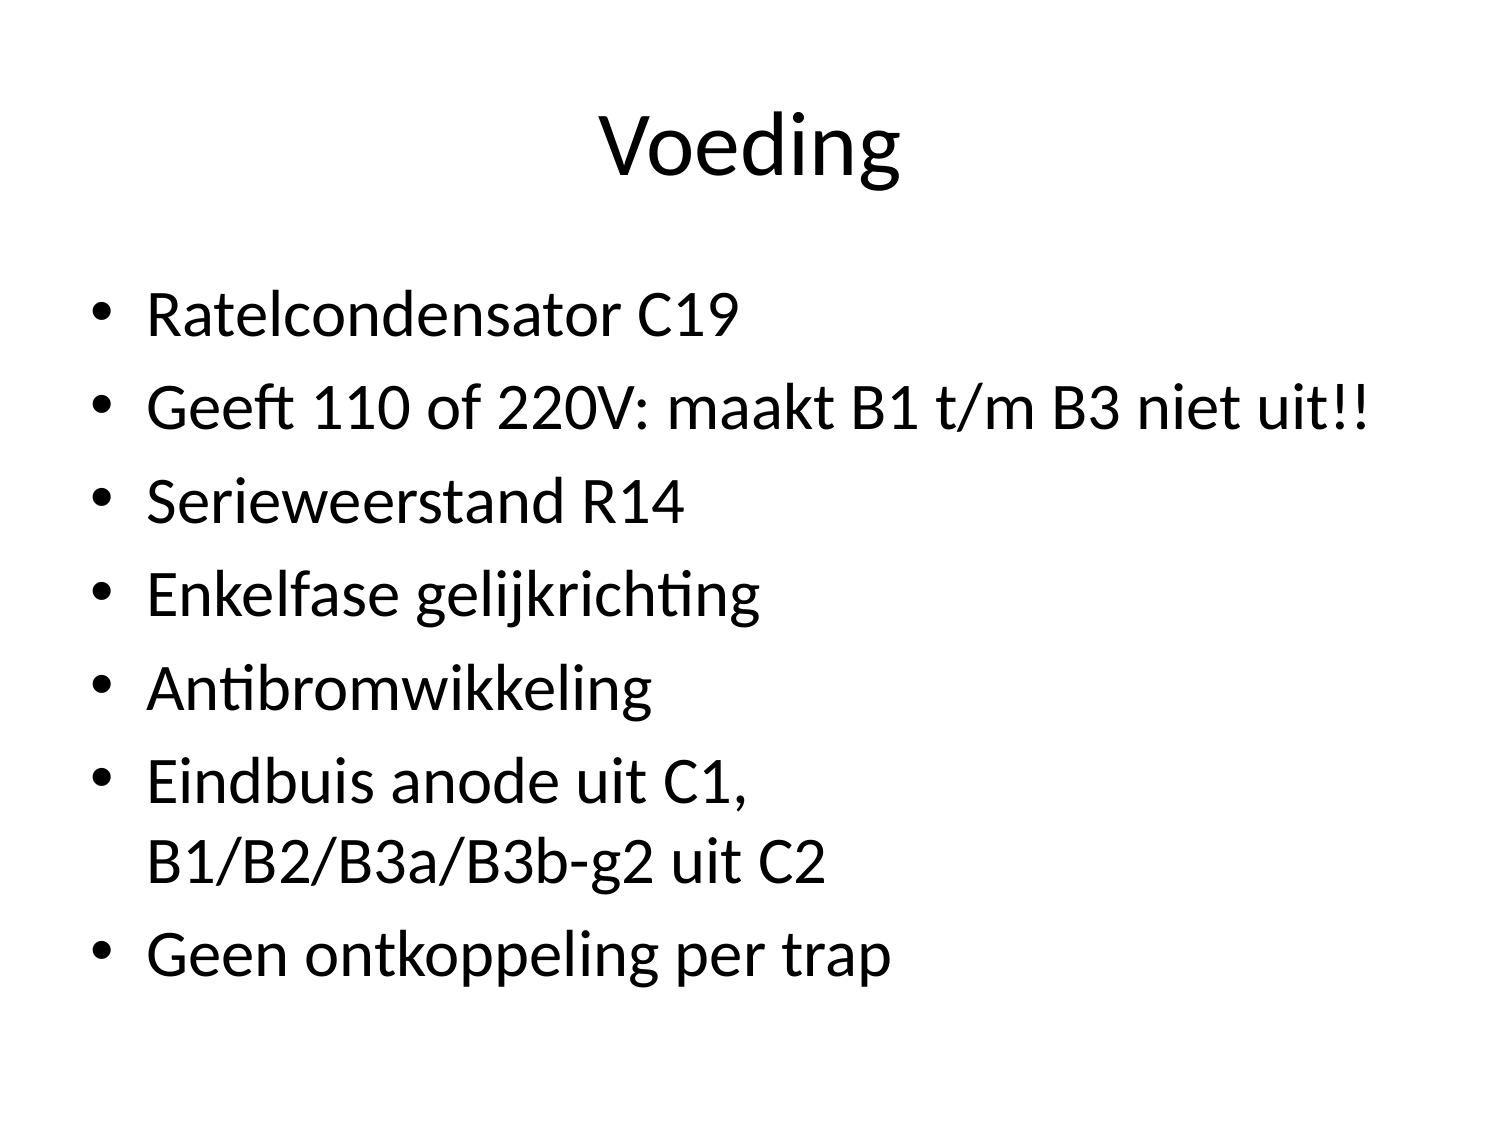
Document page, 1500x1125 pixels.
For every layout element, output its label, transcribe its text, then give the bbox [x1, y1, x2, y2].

list Ratelcondensator C19 Geeft 110 of 220V: maakt B1 t/m B3 niet uit!! Serieweerstand R14 Enkelfase gelijkrichting Antibromwikkeling Eindbuis anode uit C1, B1/B2/B3a/B3b-g2 uit C2 Geen ontkoppeling per trap [75, 262, 1425, 1094]
title Voeding [75, 45, 1425, 233]
